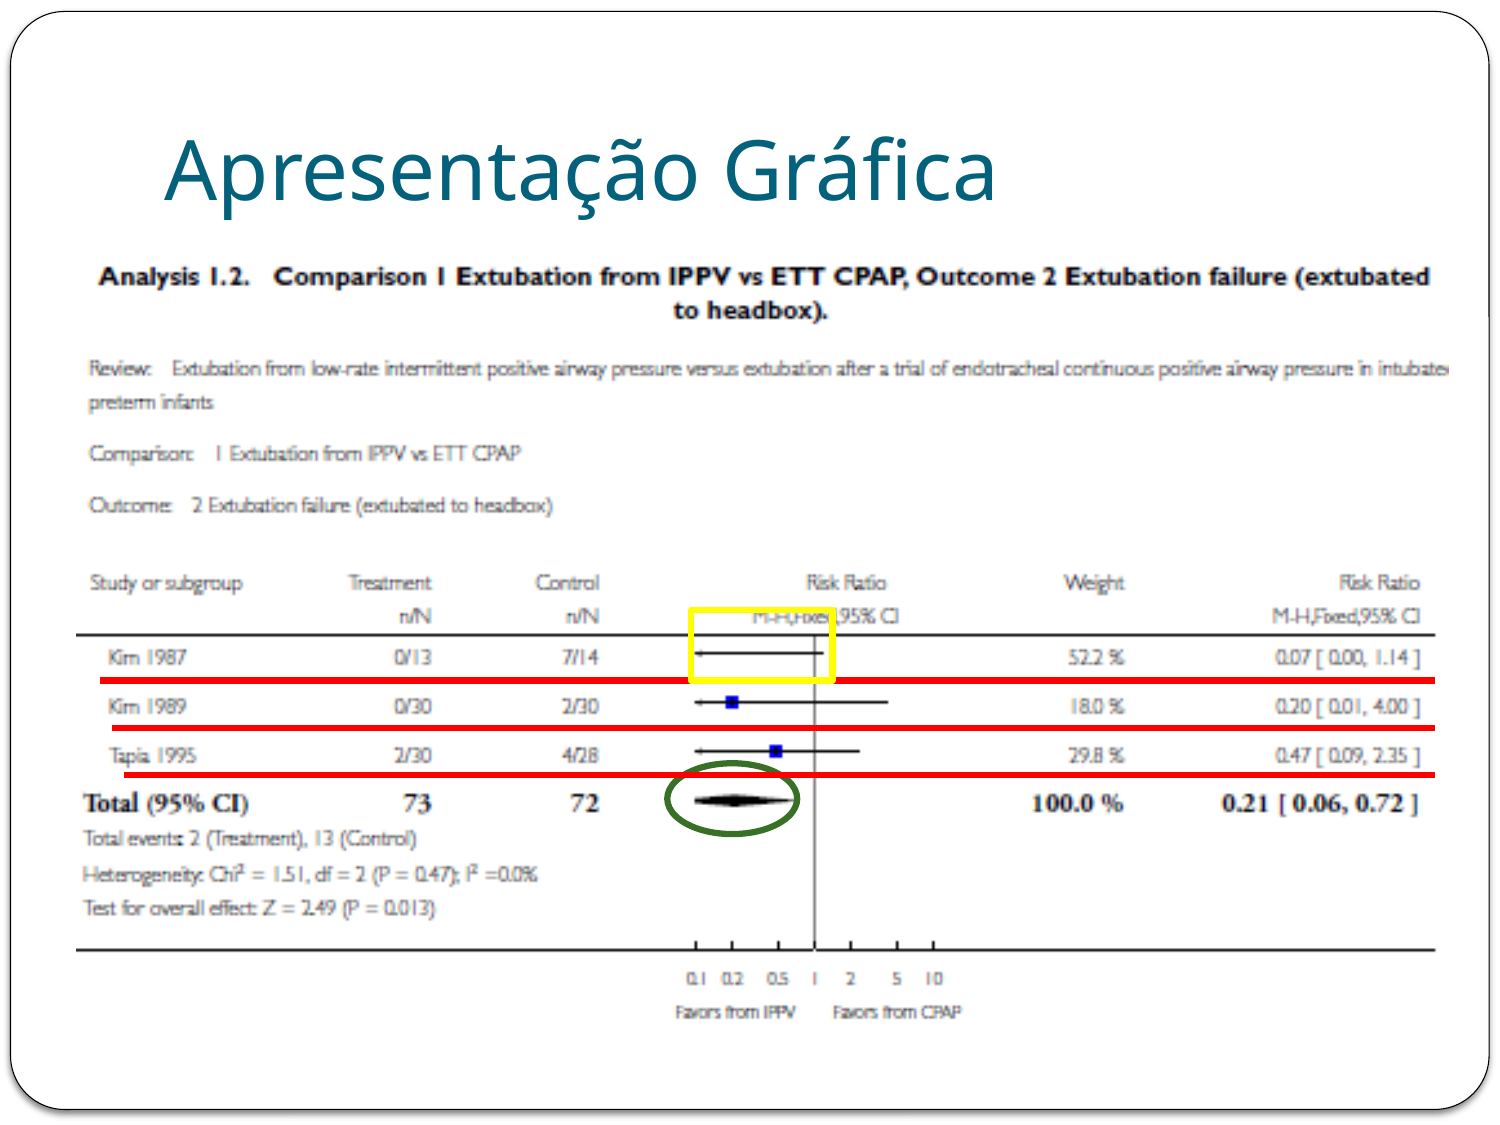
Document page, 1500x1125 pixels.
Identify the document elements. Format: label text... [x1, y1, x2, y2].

title Apresentação Gráfica [150, 45, 1425, 233]
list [76, 255, 1450, 1040]
